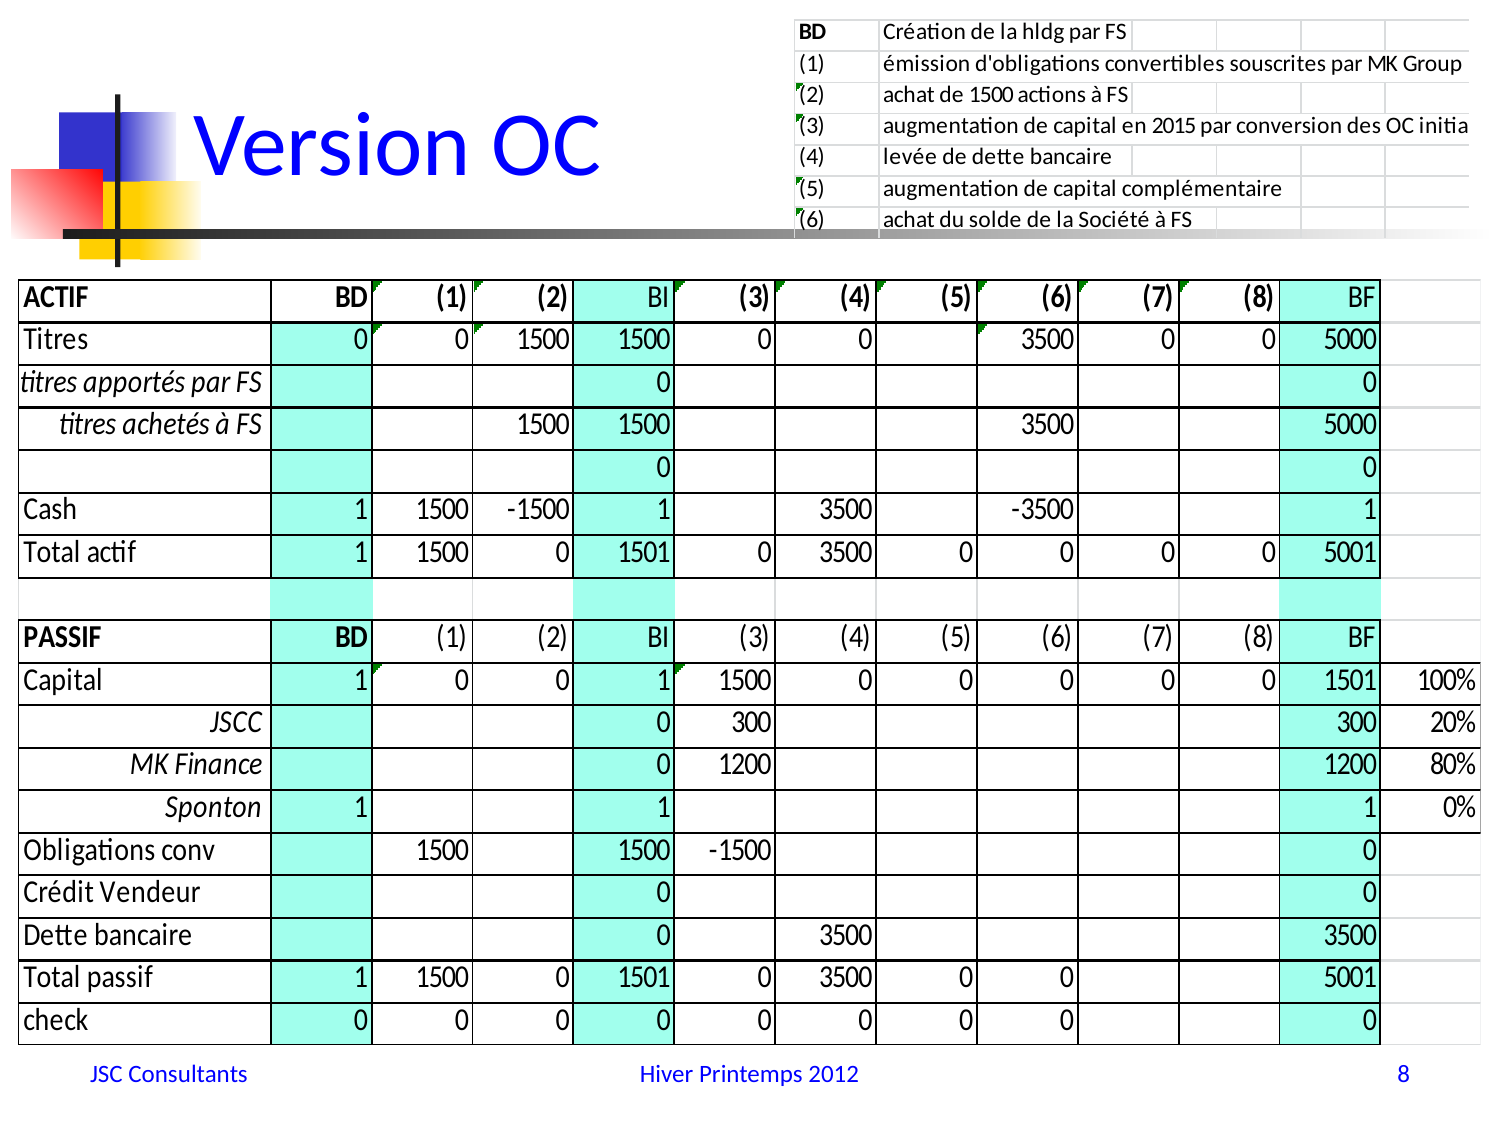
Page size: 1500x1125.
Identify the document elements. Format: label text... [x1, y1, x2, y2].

picture [793, 18, 1471, 240]
slide_number 8 [1074, 1055, 1425, 1103]
slide_number JSC Consultants [75, 1055, 425, 1103]
picture [17, 278, 1483, 1047]
title Version OC [75, 45, 788, 233]
footer Hiver Printemps 2012 [512, 1055, 988, 1103]
